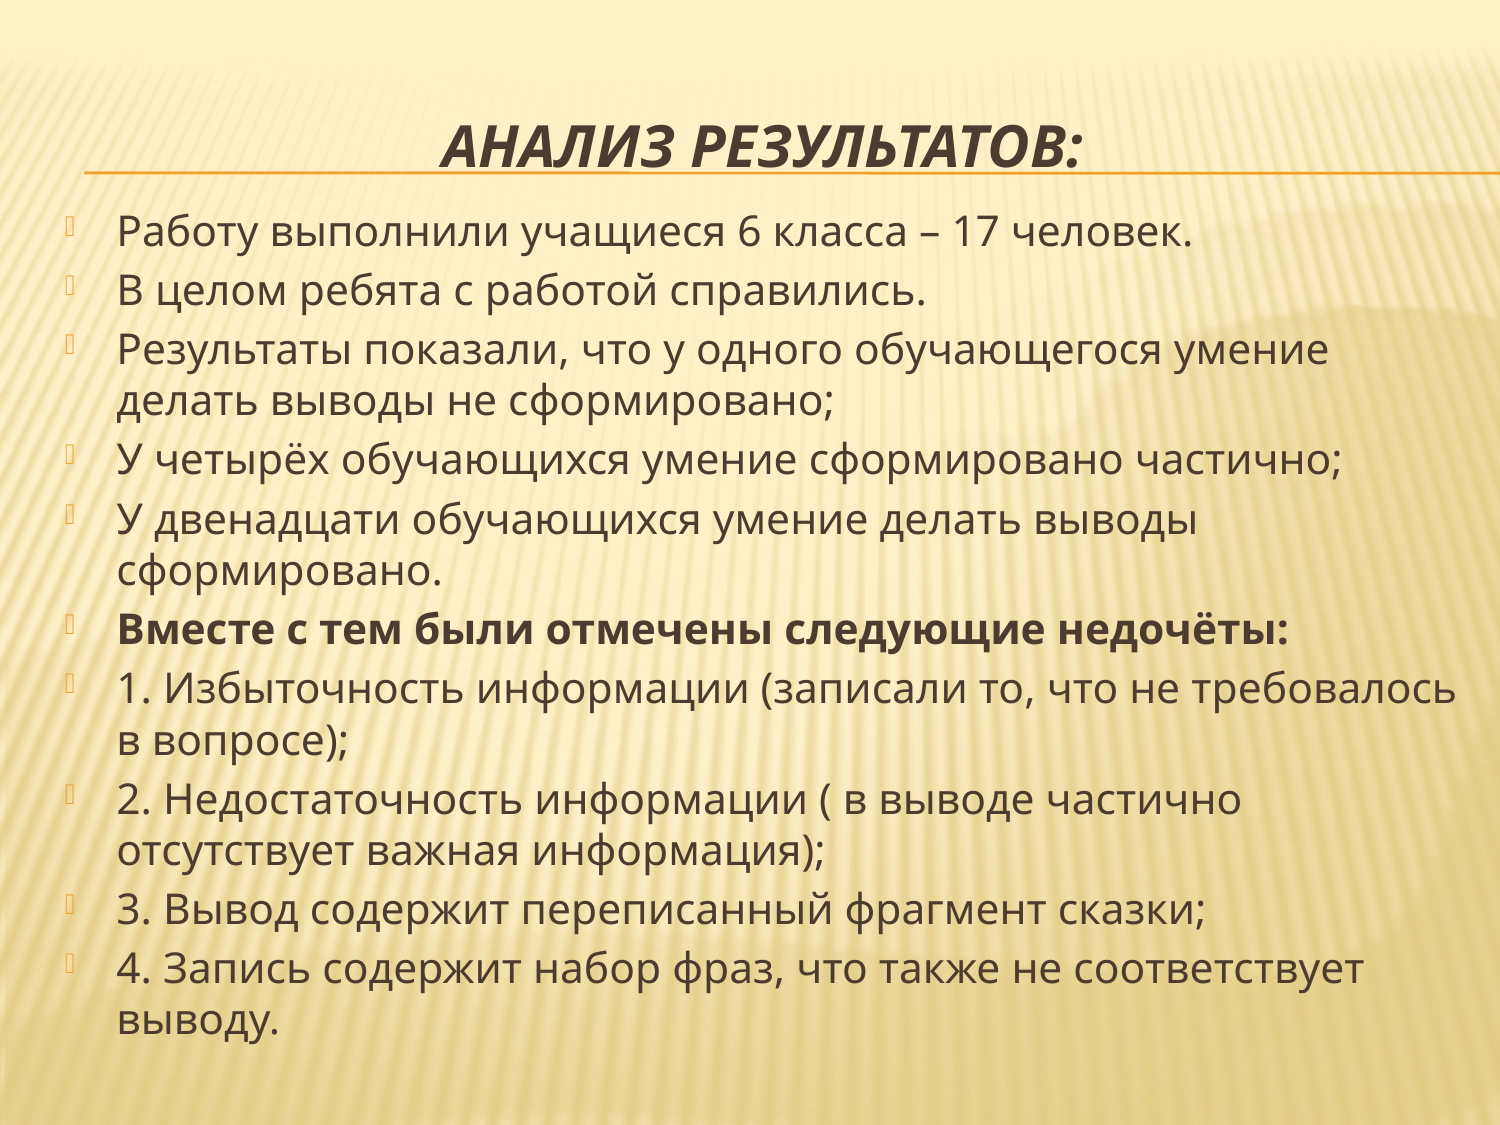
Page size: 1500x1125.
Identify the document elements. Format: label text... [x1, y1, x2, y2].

list Работу выполнили учащиеся 6 класса – 17 человек. В целом ребята с работой справились. Результаты показали, что у одного обучающегося умение делать выводы не сформировано; У четырёх обучающихся умение сформировано частично; У двенадцати обучающихся умение делать выводы сформировано. Вместе с тем были отмечены следующие недочёты: 1. Избыточность информации (записали то, что не требовалось в вопросе); 2. Недостаточность информации ( в выводе частично отсутствует важная информация); 3. Вывод содержит переписанный фрагмент сказки; 4. Запись содержит набор фраз, что также не соответствует выводу. [50, 196, 1475, 1059]
title Анализ результатов: [50, 75, 1475, 196]
